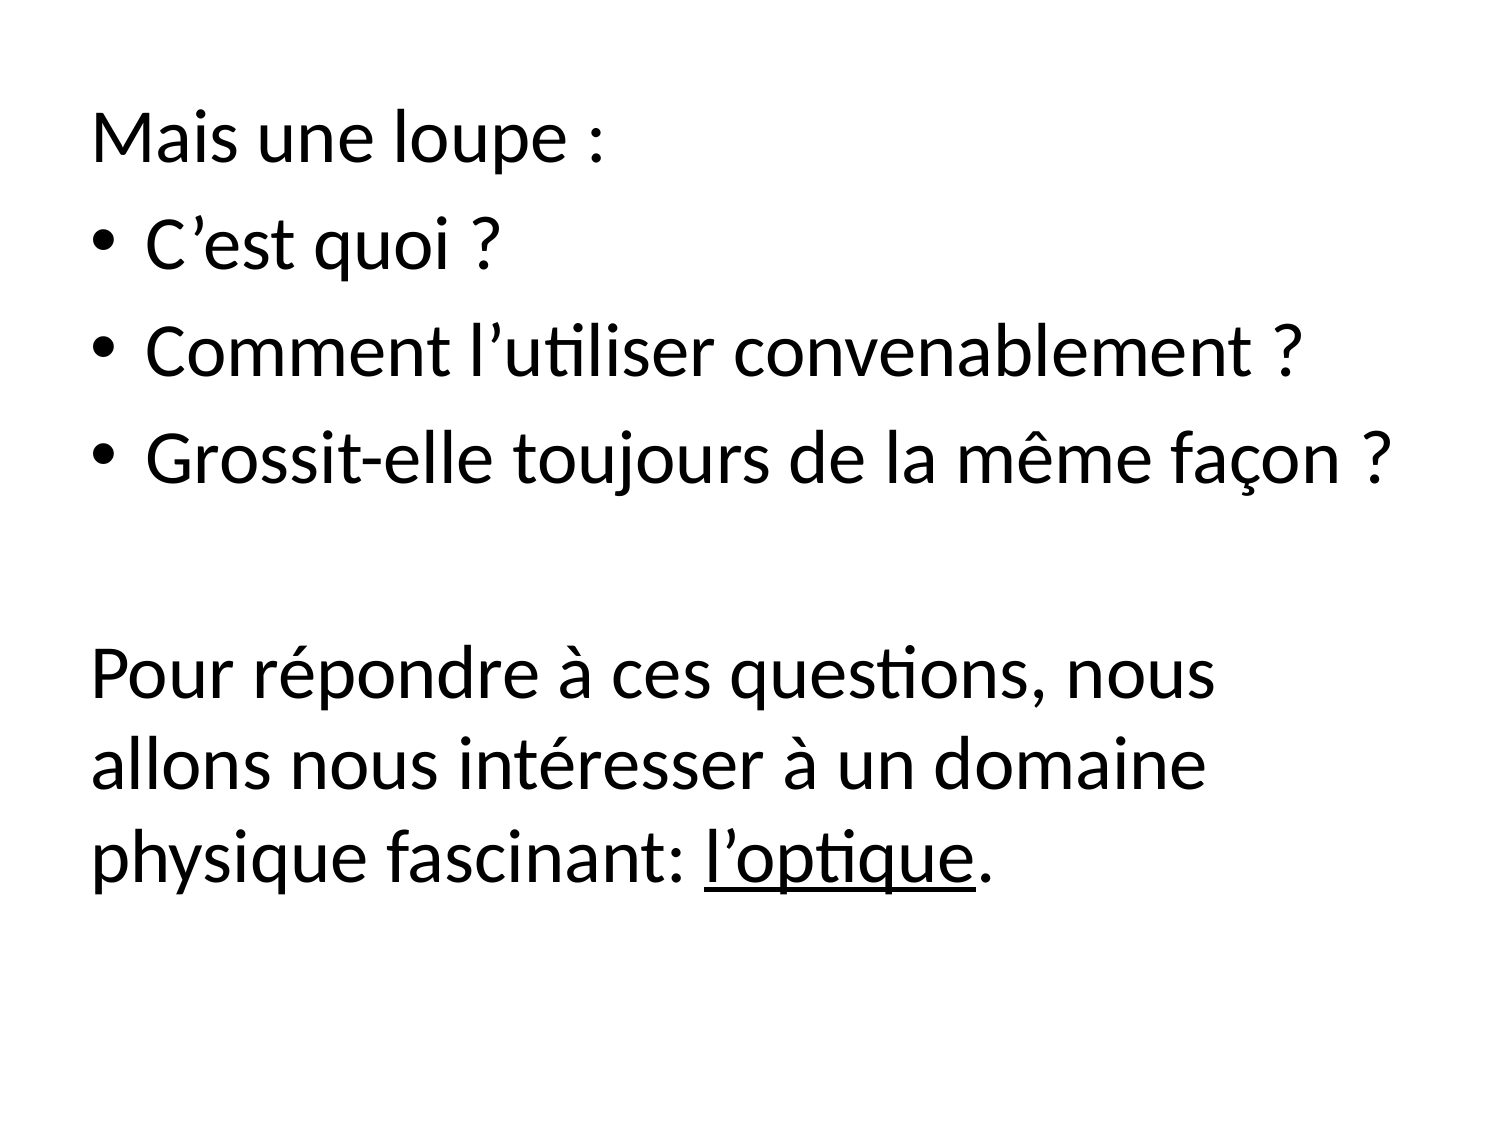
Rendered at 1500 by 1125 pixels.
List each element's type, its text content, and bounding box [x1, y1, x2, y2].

list Mais une loupe : C’est quoi ? Comment l’utiliser convenablement ? Grossit-elle toujours de la même façon ? Pour répondre à ces questions, nous allons nous intéresser à un domaine physique fascinant: l’optique. [75, 78, 1425, 1005]
